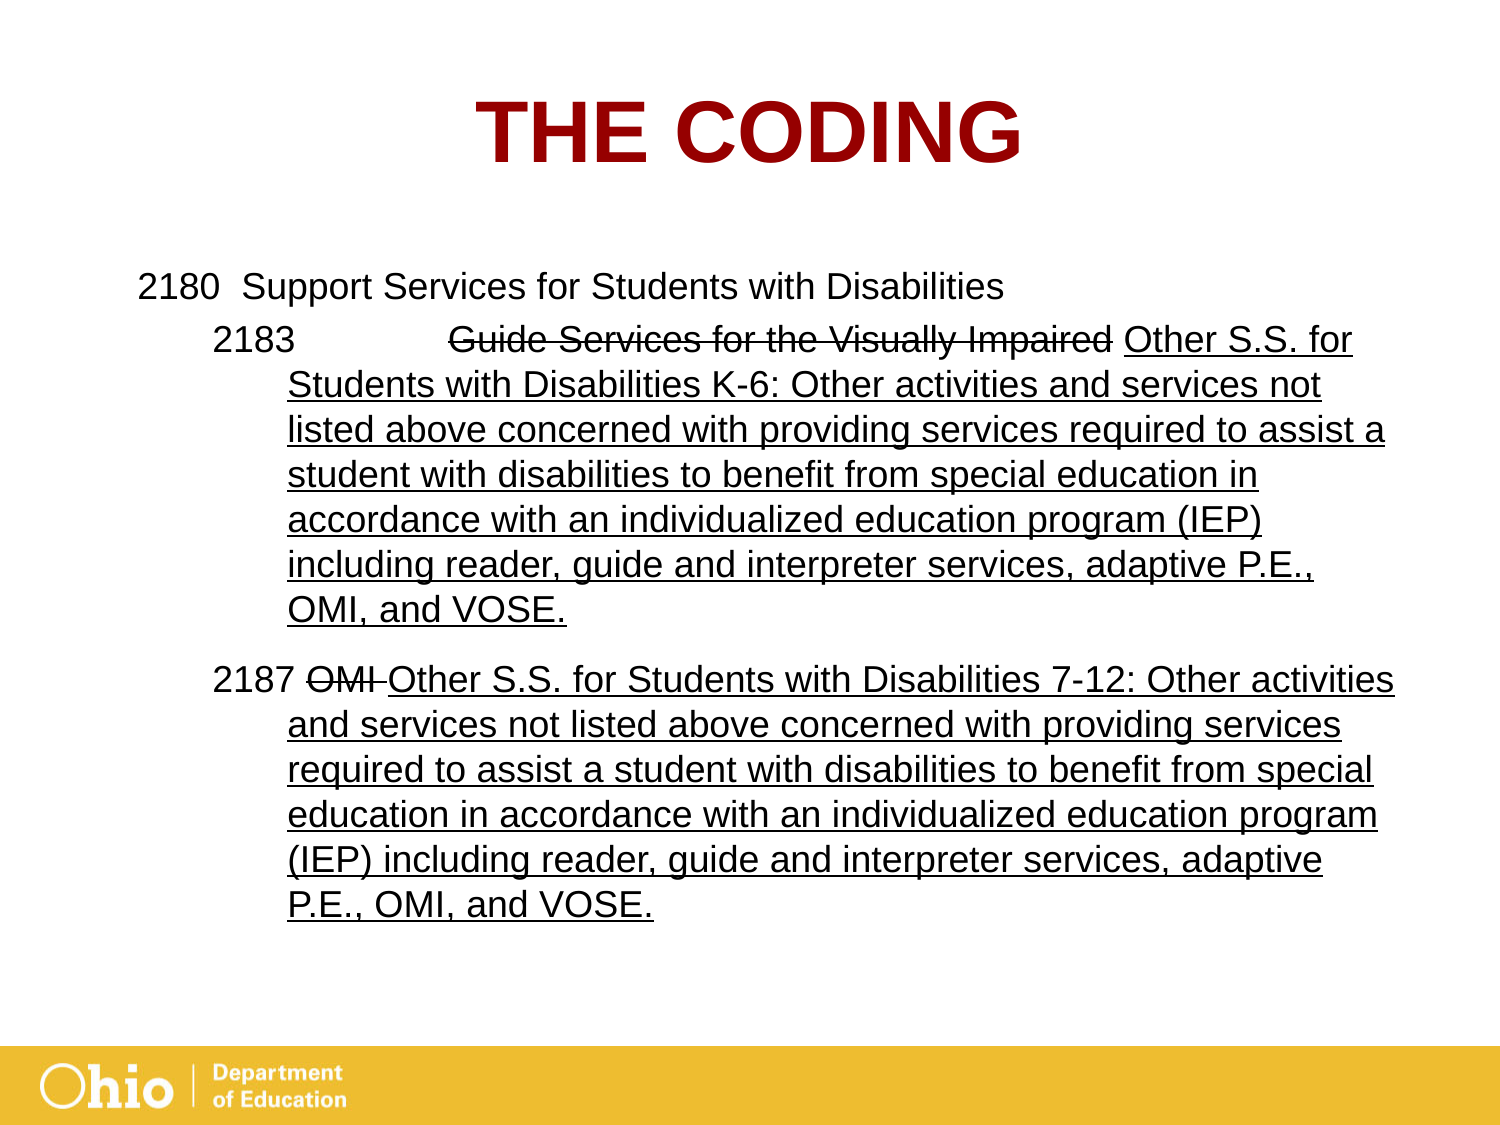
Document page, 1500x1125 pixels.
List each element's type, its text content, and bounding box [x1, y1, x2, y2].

picture [0, 1046, 1500, 1125]
title THE CODING [75, 75, 1425, 181]
list 2180 Support Services for Students with Disabilities 2183 Guide Services for the Visually Impaired Other S.S. for Students with Disabilities K-6: Other activities and services not listed above concerned with providing services required to assist a student with disabilities to benefit from special education in accordance with an individualized education program (IEP) including reader, guide and interpreter services, adaptive P.E., OMI, and VOSE. 2187 OMI Other S.S. for Students with Disabilities 7-12: Other activities and services not listed above concerned with providing services required to assist a student with disabilities to benefit from special education in accordance with an individualized education program (IEP) including reader, guide and interpreter services, adaptive P.E., OMI, and VOSE. [137, 262, 1400, 1000]
